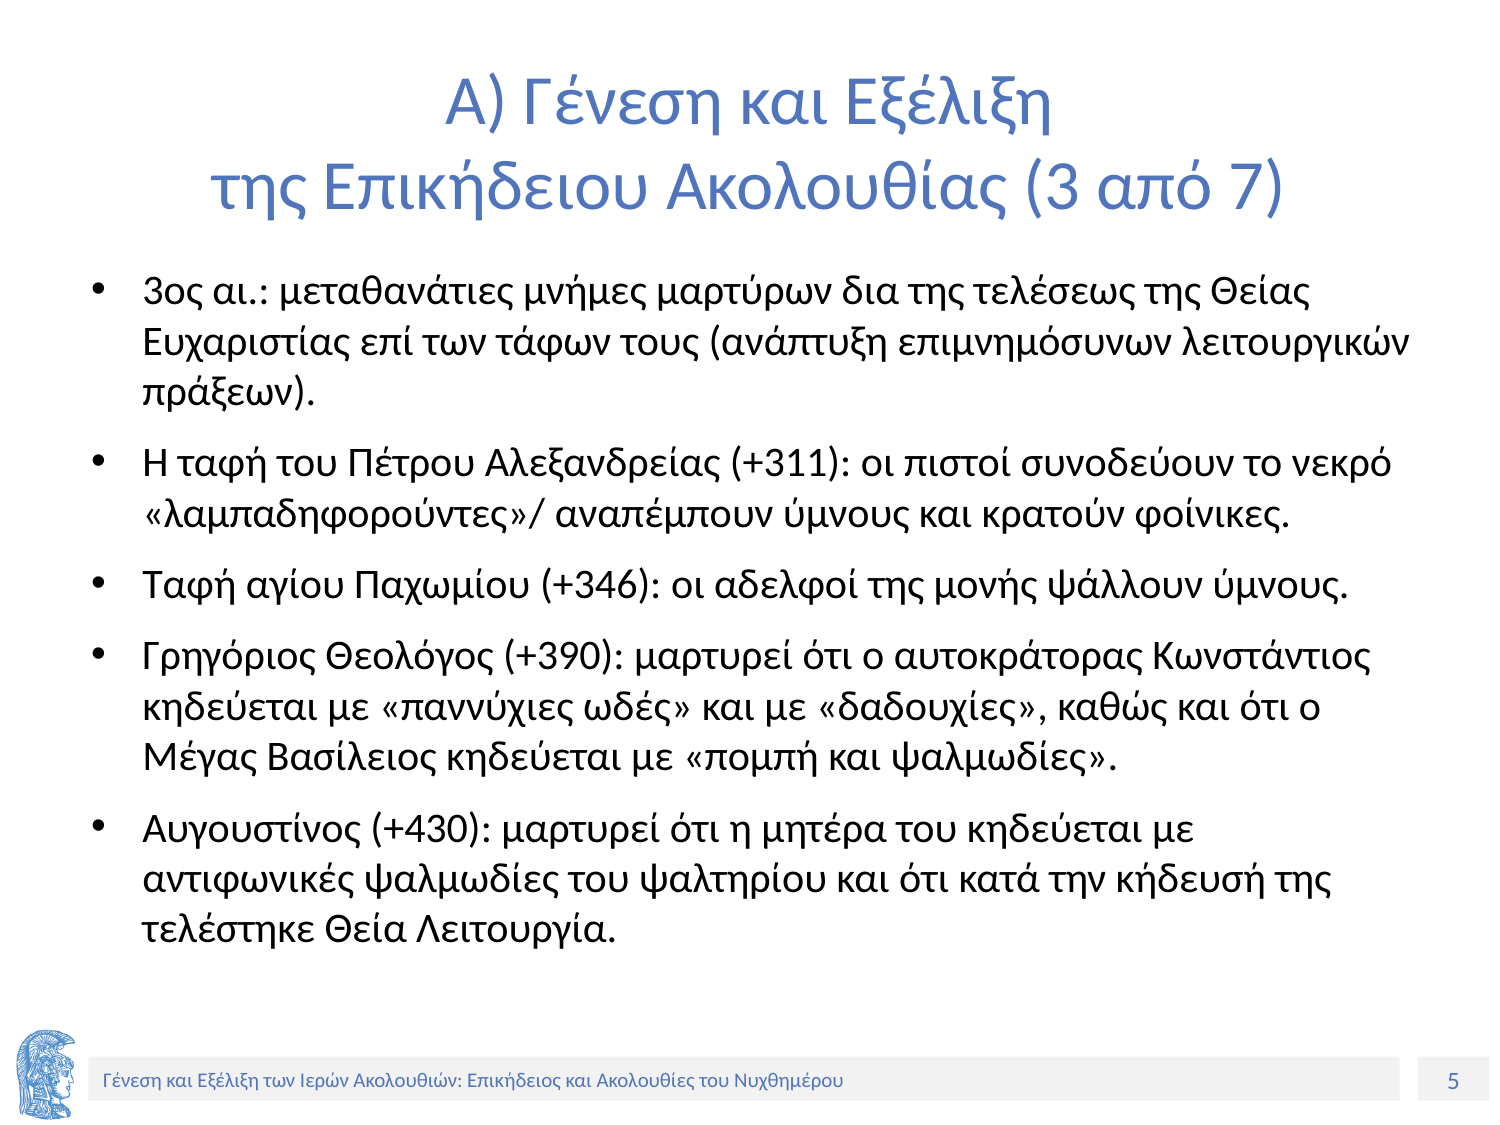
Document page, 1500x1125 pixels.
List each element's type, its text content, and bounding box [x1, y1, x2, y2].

picture [9, 1026, 81, 1120]
list 3ος αι.: μεταθανάτιες μνήμες μαρτύρων δια της τελέσεως της Θείας Ευχαριστίας επί των τάφων τους (ανάπτυξη επιμνημόσυνων λειτουργικών πράξεων). Η ταφή του Πέτρου Αλεξανδρείας (+311): οι πιστοί συνοδεύουν το νεκρό «λαμπαδηφορούντες»/ αναπέμπουν ύμνους και κρατούν φοίνικες. Ταφή αγίου Παχωμίου (+346): οι αδελφοί της μονής ψάλλουν ύμνους. Γρηγόριος Θεολόγος (+390): μαρτυρεί ότι ο αυτοκράτορας Κωνστάντιος κηδεύεται με «παννύχιες ωδές» και με «δαδουχίες», καθώς και ότι ο Μέγας Βασίλειος κηδεύεται με «πομπή και ψαλμωδίες». Αυγουστίνος (+430): μαρτυρεί ότι η μητέρα του κηδεύεται με αντιφωνικές ψαλμωδίες του ψαλτηρίου και ότι κατά την κήδευσή της τελέστηκε Θεία Λειτουργία. [76, 255, 1427, 1035]
title Α) Γένεση και Εξέλιξη της Επικήδειου Ακολουθίας (3 από 7) [75, 45, 1425, 233]
